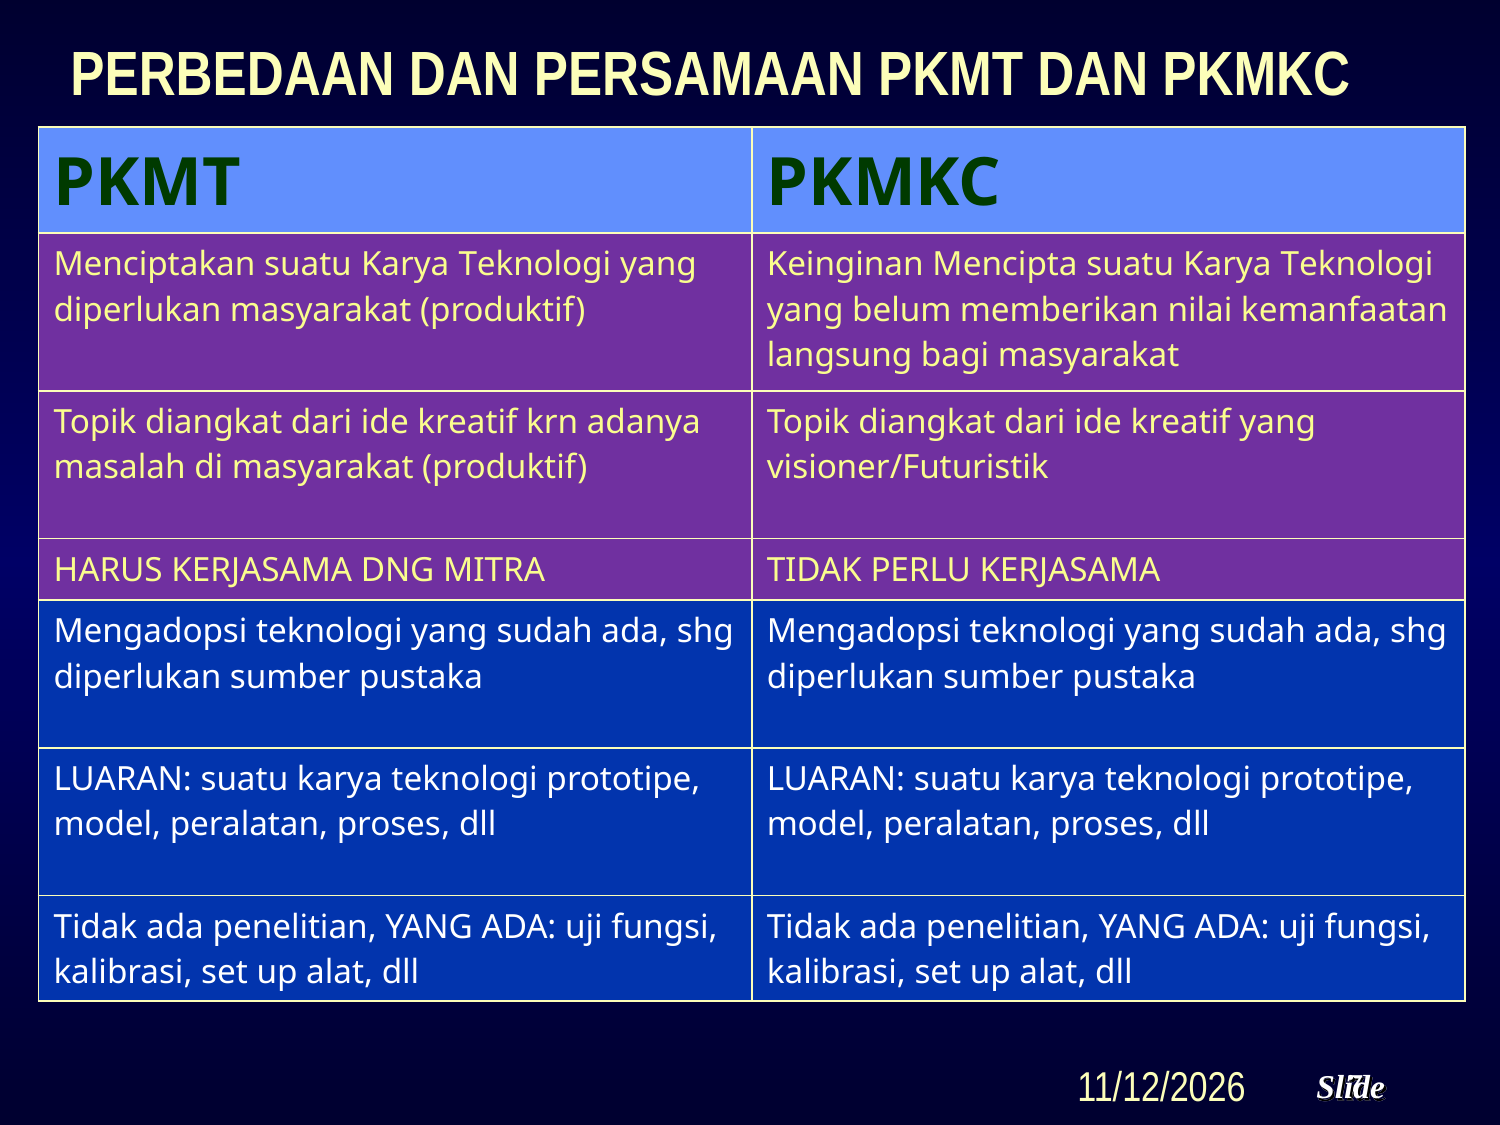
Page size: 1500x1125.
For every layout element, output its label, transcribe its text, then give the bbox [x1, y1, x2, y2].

text_box PERBEDAAN DAN PERSAMAAN PKMT DAN PKMKC [55, 25, 1445, 115]
table_cell Tidak ada penelitian, YANG ADA: uji fungsi, kalibrasi, set up alat, dll [39, 896, 751, 1000]
table_cell Topik diangkat dari ide kreatif krn adanya masalah di masyarakat (produktif) [39, 392, 751, 538]
table_cell Keinginan Mencipta suatu Karya Teknologi yang belum memberikan nilai kemanfaatan langsung bagi masyarakat [753, 234, 1464, 390]
table_header PKMKC [753, 128, 1464, 232]
table_cell Topik diangkat dari ide kreatif yang visioner/Futuristik [753, 392, 1464, 538]
table_cell Mengadopsi teknologi yang sudah ada, shg diperlukan sumber pustaka [753, 601, 1464, 747]
table_cell Menciptakan suatu Karya Teknologi yang diperlukan masyarakat (produktif) [39, 234, 751, 390]
table_cell LUARAN: suatu karya teknologi prototipe, model, peralatan, proses, dll [39, 749, 751, 895]
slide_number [1062, 1052, 1413, 1113]
table_cell TIDAK PERLU KERJASAMA [753, 539, 1464, 599]
table_header PKMT [39, 128, 751, 232]
table_cell Mengadopsi teknologi yang sudah ada, shg diperlukan sumber pustaka [39, 601, 751, 747]
table_cell Tidak ada penelitian, YANG ADA: uji fungsi, kalibrasi, set up alat, dll [753, 896, 1464, 1000]
table_cell HARUS KERJASAMA DNG MITRA [39, 539, 751, 599]
table_cell LUARAN: suatu karya teknologi prototipe, model, peralatan, proses, dll [753, 749, 1464, 895]
